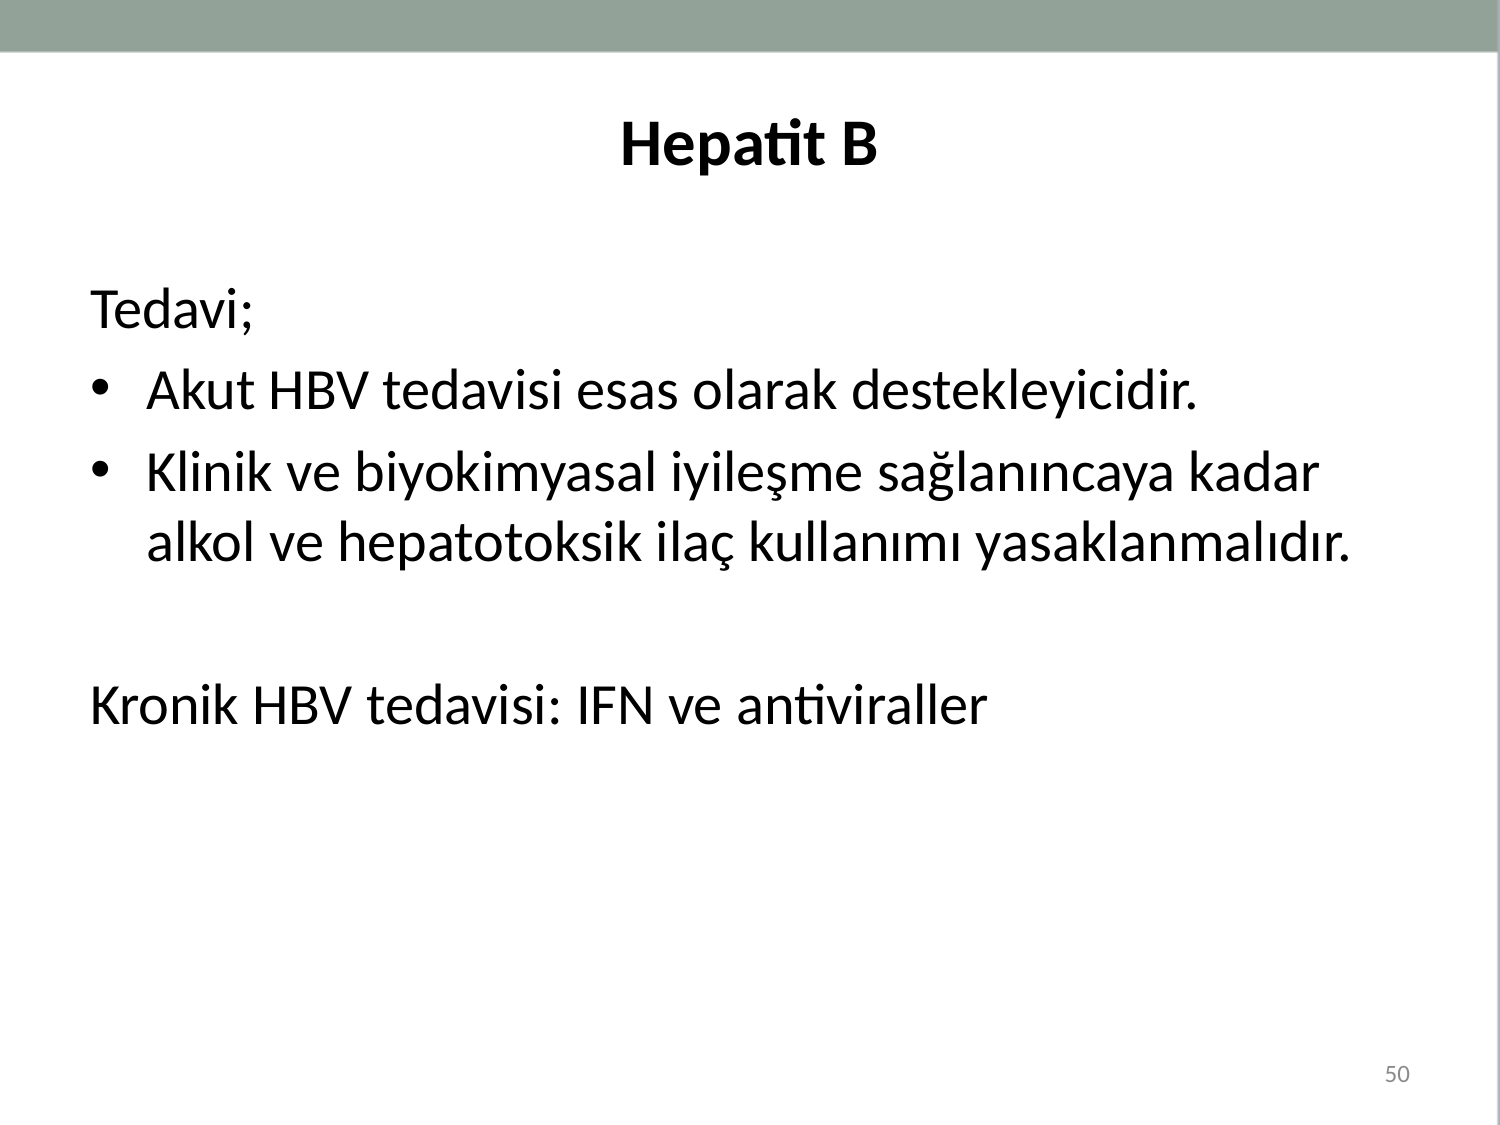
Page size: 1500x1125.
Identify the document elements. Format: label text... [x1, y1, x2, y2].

title Hepatit B [75, 45, 1425, 233]
list Tedavi; Akut HBV tedavisi esas olarak destekleyicidir. Klinik ve biyokimyasal iyileşme sağlanıncaya kadar alkol ve hepatotoksik ilaç kullanımı yasaklanmalıdır. Kronik HBV tedavisi: IFN ve antiviraller [75, 262, 1425, 1005]
picture [0, 0, 1500, 1125]
slide_number 50 [1074, 1042, 1425, 1103]
